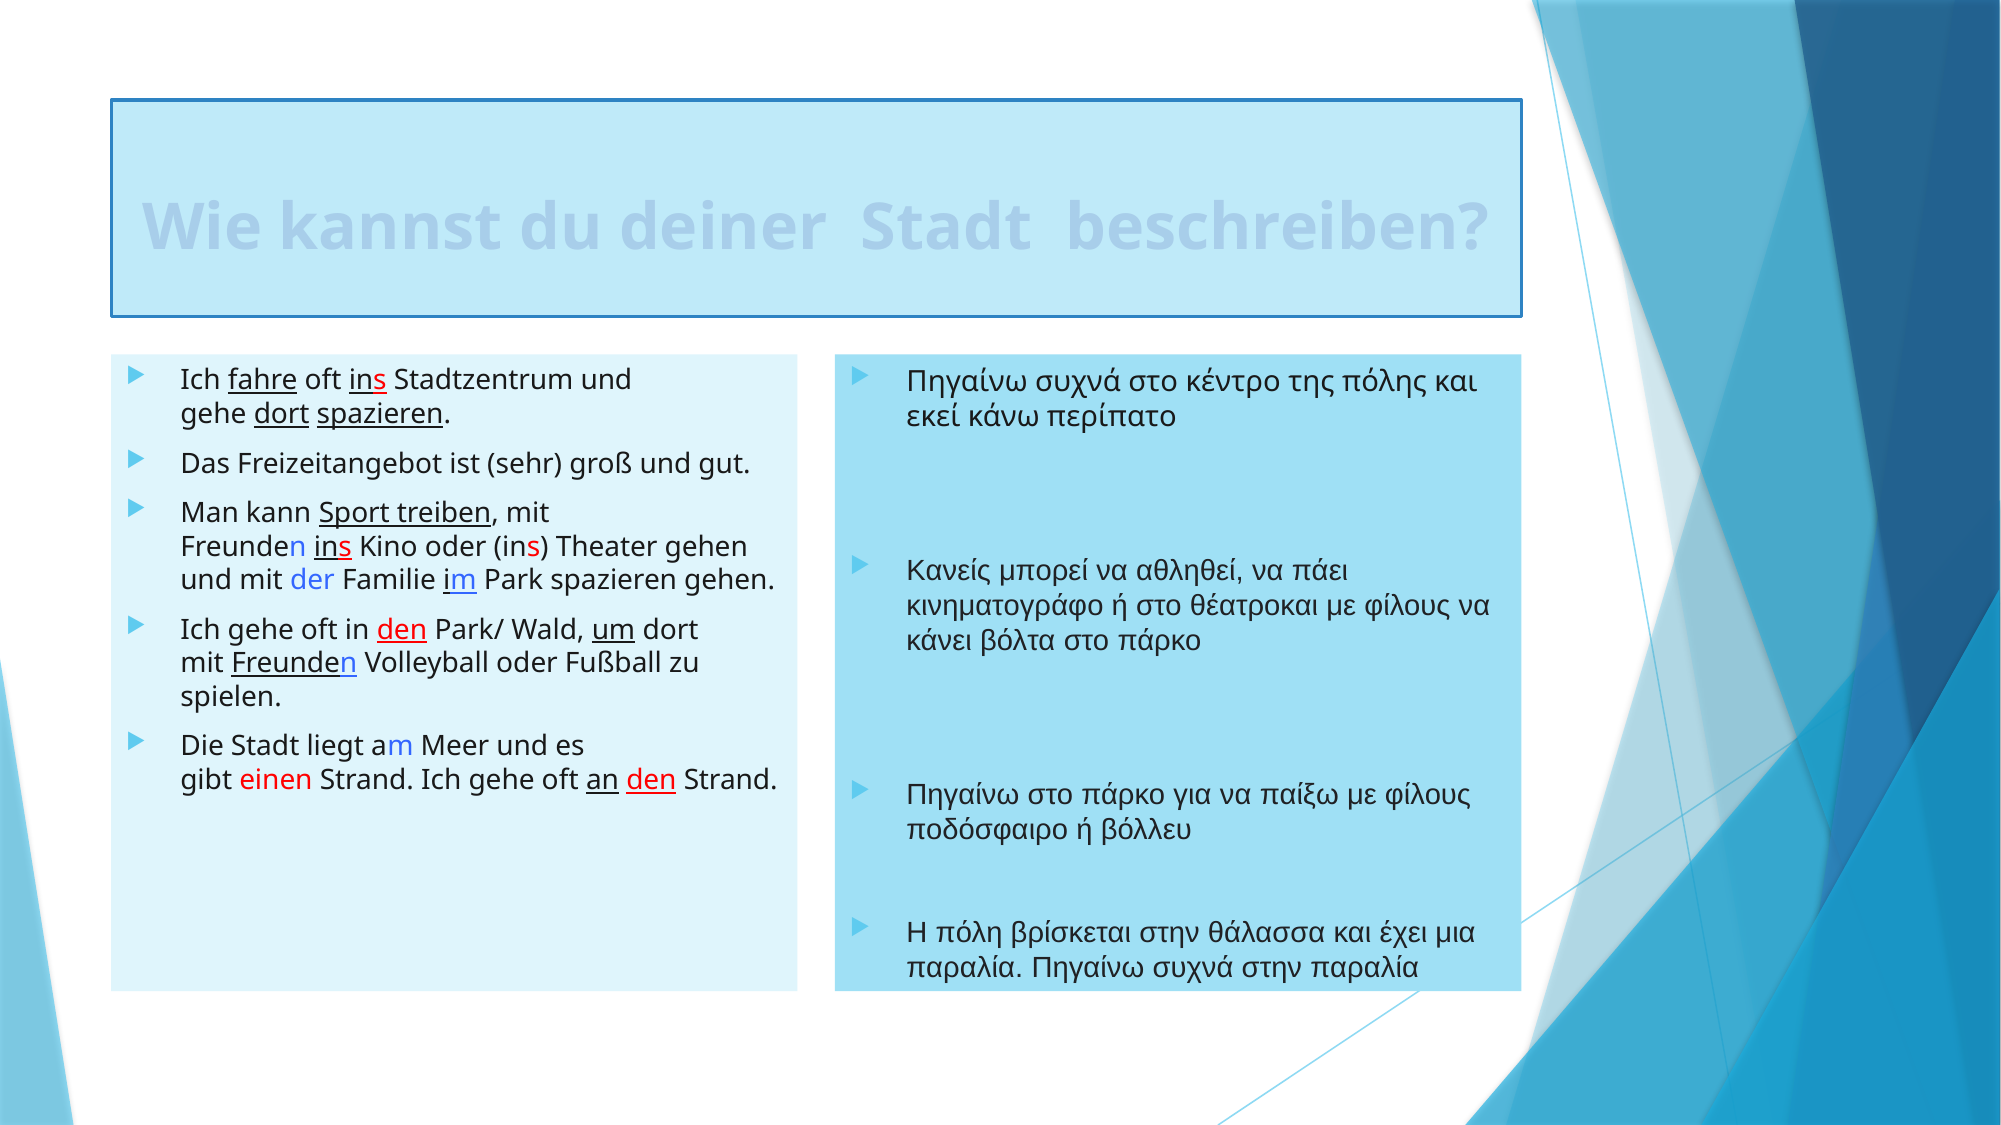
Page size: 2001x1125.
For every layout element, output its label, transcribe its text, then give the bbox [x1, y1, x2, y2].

list Πηγαίνω συχνά στο κέντρο της πόλης και εκεί κάνω περίπατο Κανείς μπορεί να αθληθεί, να πάει κινηματογράφο ή στο θέατροκαι με φίλους να κάνει βόλτα στο πάρκο Πηγαίνω στο πάρκο για να παίξω με φίλους ποδόσφαιρο ή βόλλευ Η πόλη βρίσκεται στην θάλασσα και έχει μια παραλία. Πηγαίνω συχνά στην παραλία [834, 354, 1522, 992]
list Ich fahre oft ins Stadtzentrum und gehe dort spazieren. Das Freizeitangebot ist (sehr) groß und gut. Man kann Sport treiben, mit Freunden ins Kino oder (ins) Theater gehen und mit der Familie im Park spazieren gehen. Ich gehe oft in den Park/ Wald, um dort mit Freunden Volleyball oder Fußball zu spielen. Die Stadt liegt am Meer und es gibt einen Strand. Ich gehe oft an den Strand. [111, 354, 798, 992]
title Wie kannst du deiner Stadt beschreiben? [110, 98, 1523, 318]
